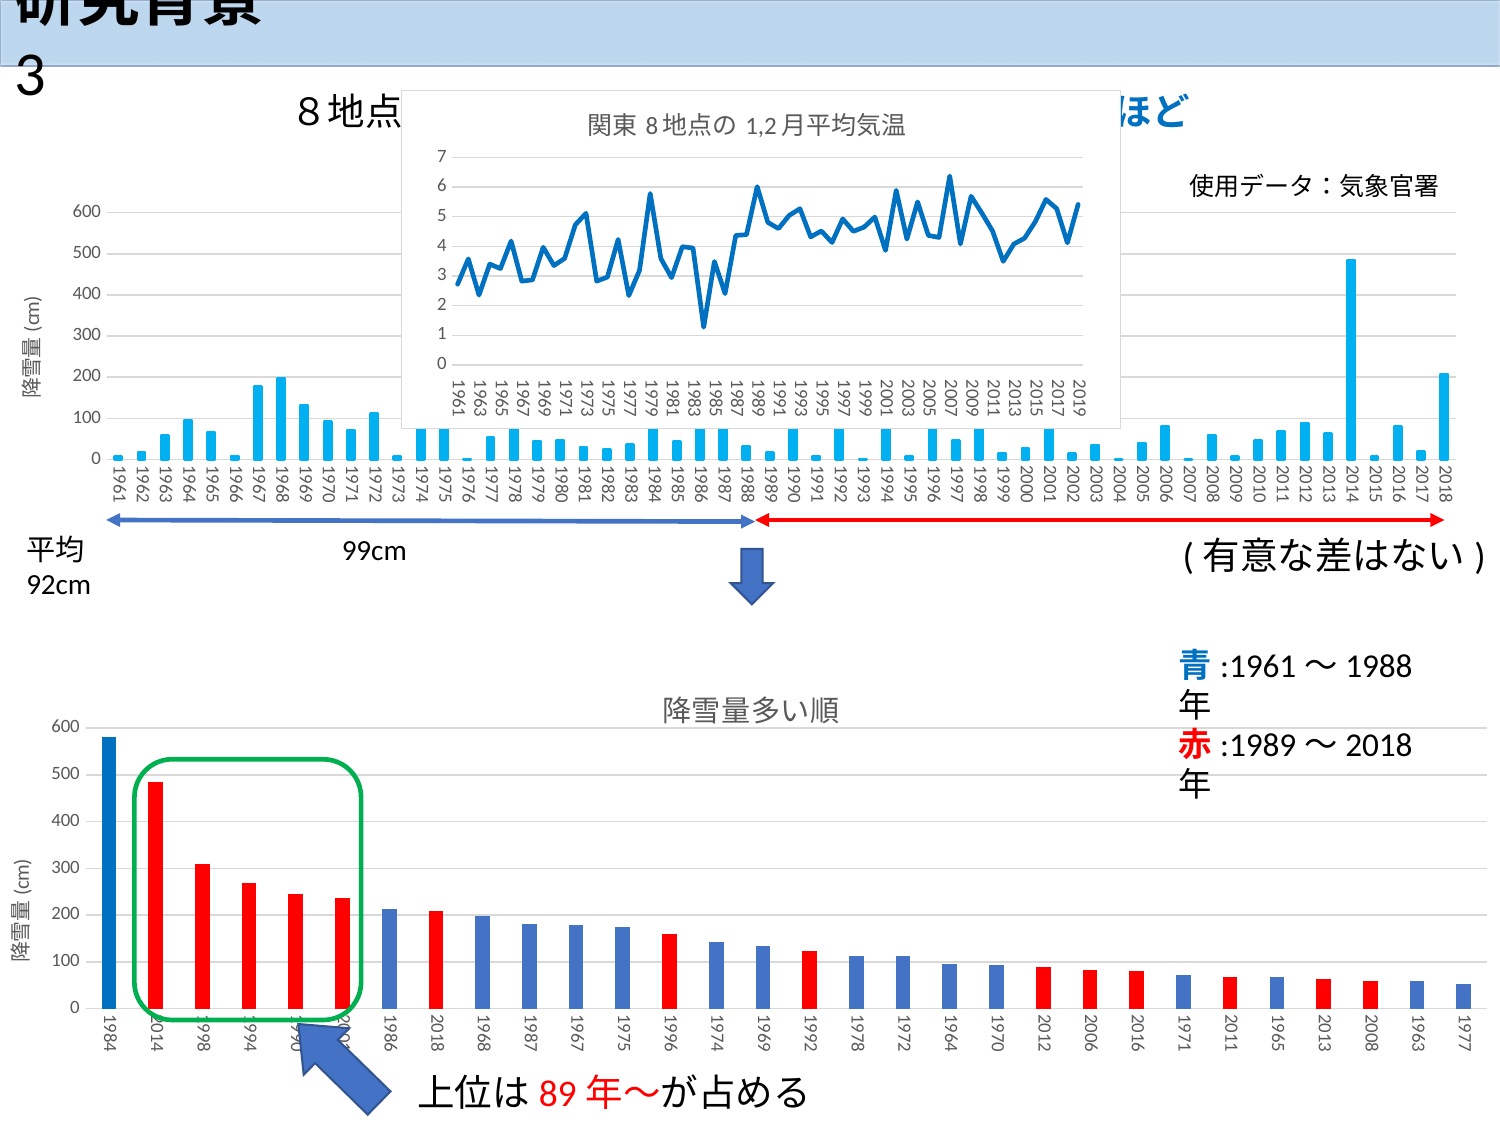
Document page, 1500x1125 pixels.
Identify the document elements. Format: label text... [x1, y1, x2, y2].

chart [401, 90, 1121, 429]
chart [0, 676, 1500, 1062]
text_box [728, 582, 776, 606]
text_box 上位は89年～が占める [402, 1062, 830, 1122]
text_box [301, 1062, 392, 1117]
text_box 青:1961～1988年 赤:1989～2018年 [1164, 636, 1445, 676]
text_box ８地点合計の1,2月の降雪量の平年値は計100cmほど [275, 80, 1236, 141]
text_box 研究背景 3 [3, 3, 1498, 62]
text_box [6, 144, 1494, 582]
